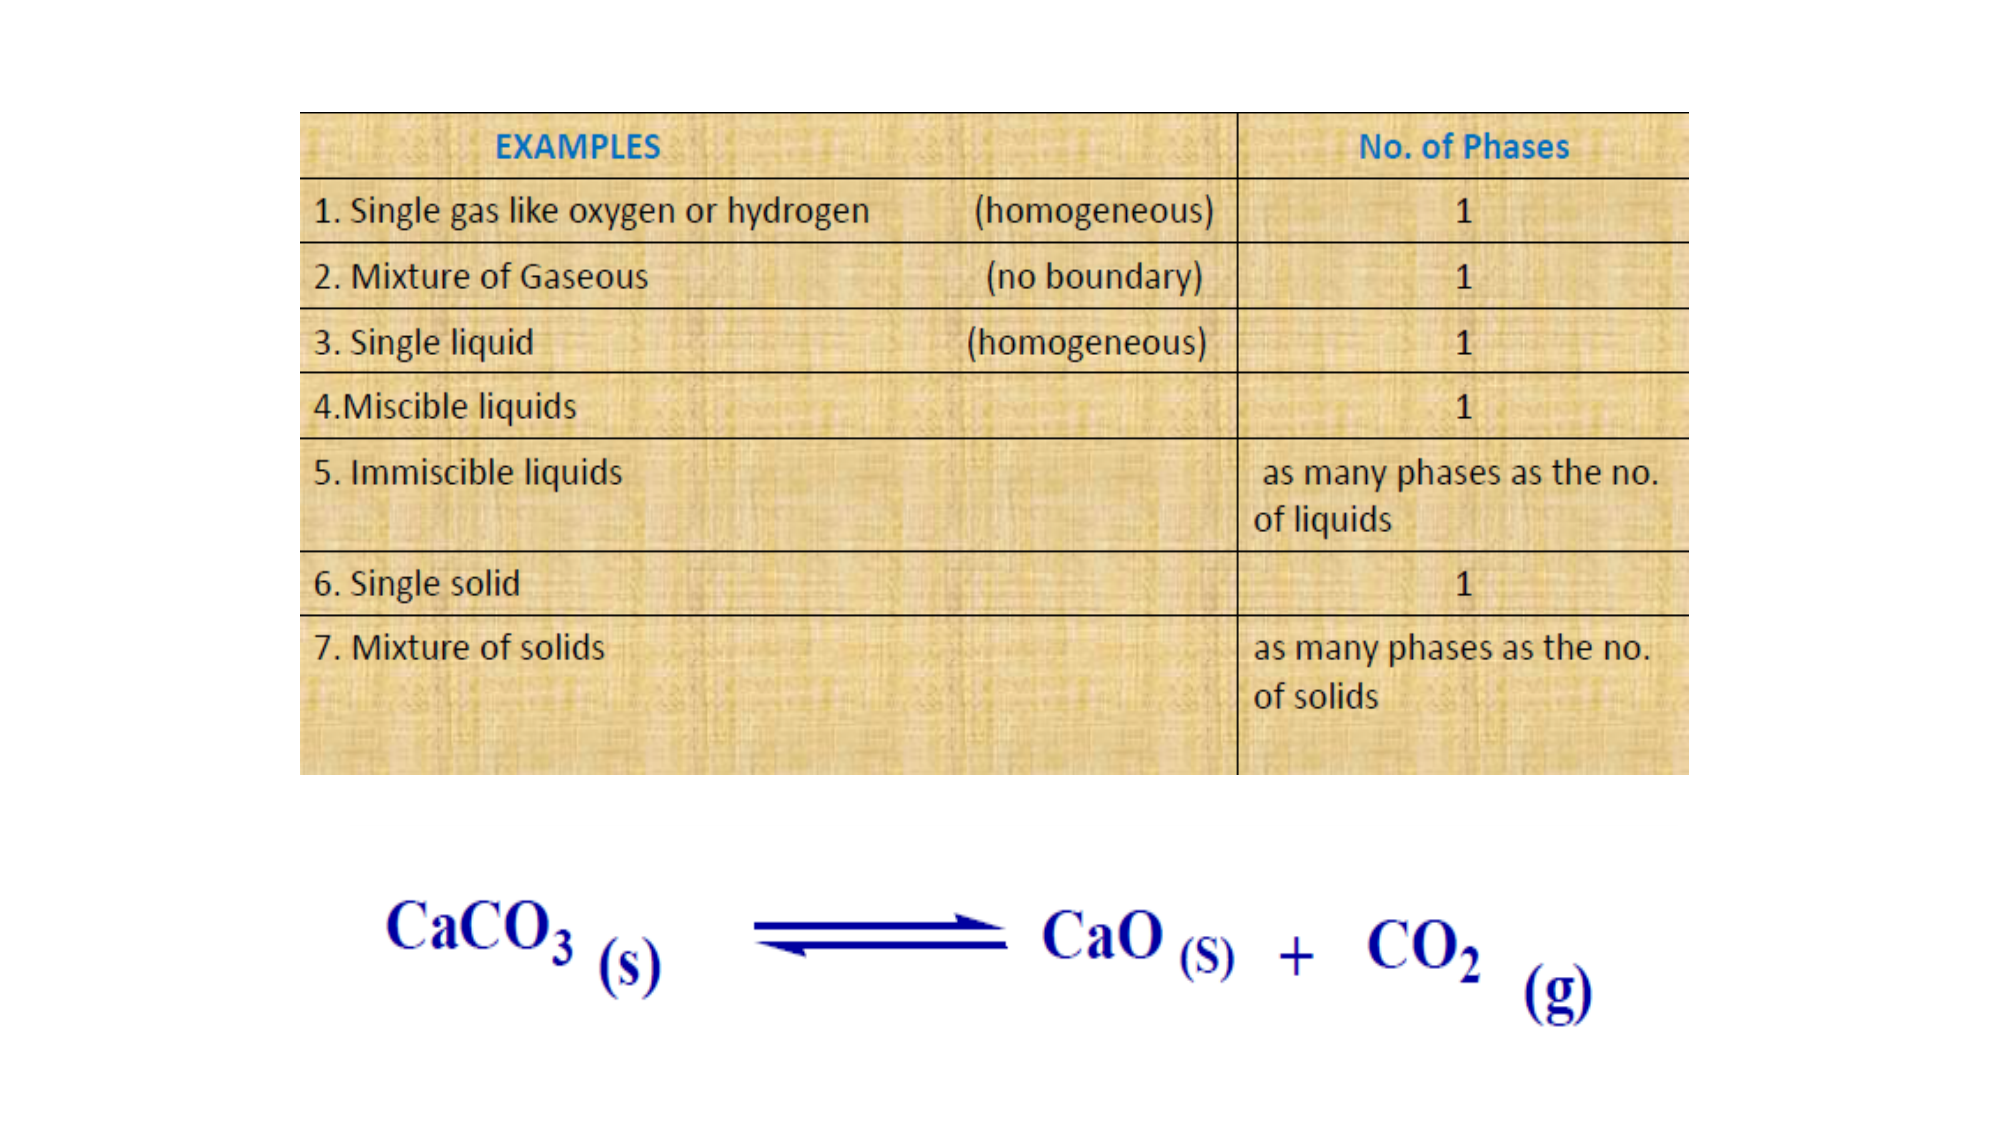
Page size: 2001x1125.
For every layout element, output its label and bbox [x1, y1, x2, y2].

picture [349, 824, 1678, 1076]
list [299, 112, 1690, 776]
